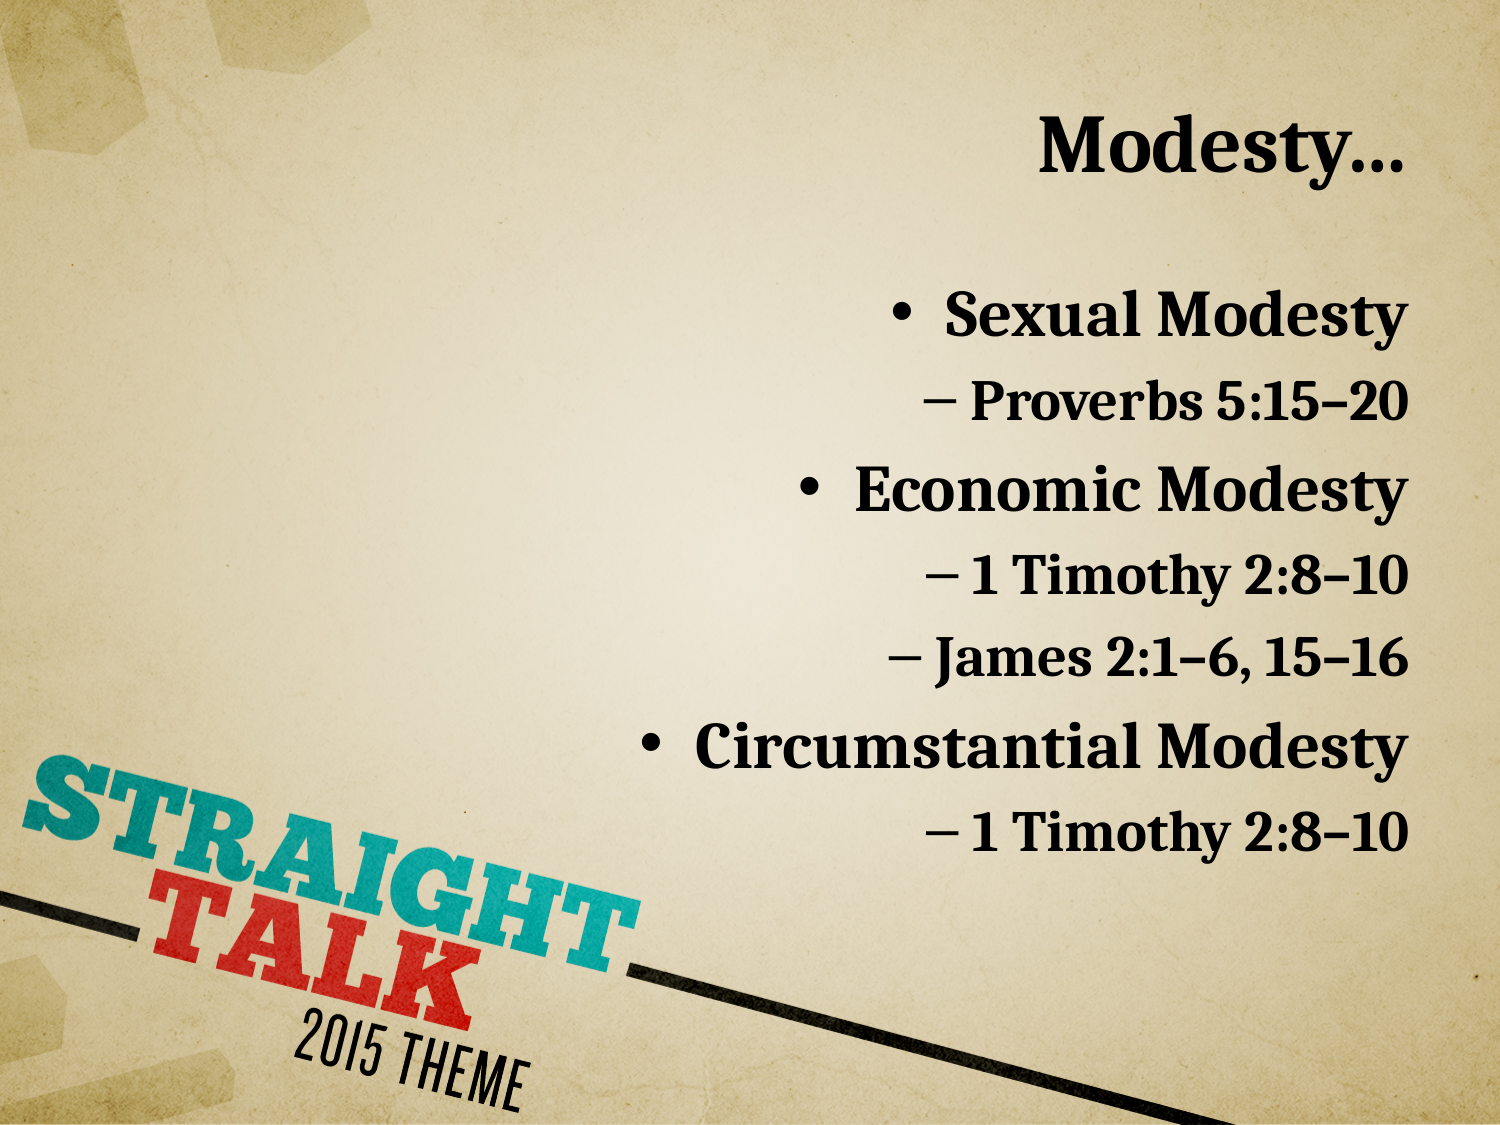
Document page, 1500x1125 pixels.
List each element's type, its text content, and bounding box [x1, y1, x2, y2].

picture [0, 0, 1500, 1125]
list Sexual Modesty Proverbs 5:15–20 Economic Modesty 1 Timothy 2:8–10 James 2:1–6, 15–16 Circumstantial Modesty 1 Timothy 2:8–10 [75, 262, 1425, 1005]
title Modesty… [75, 45, 1425, 233]
